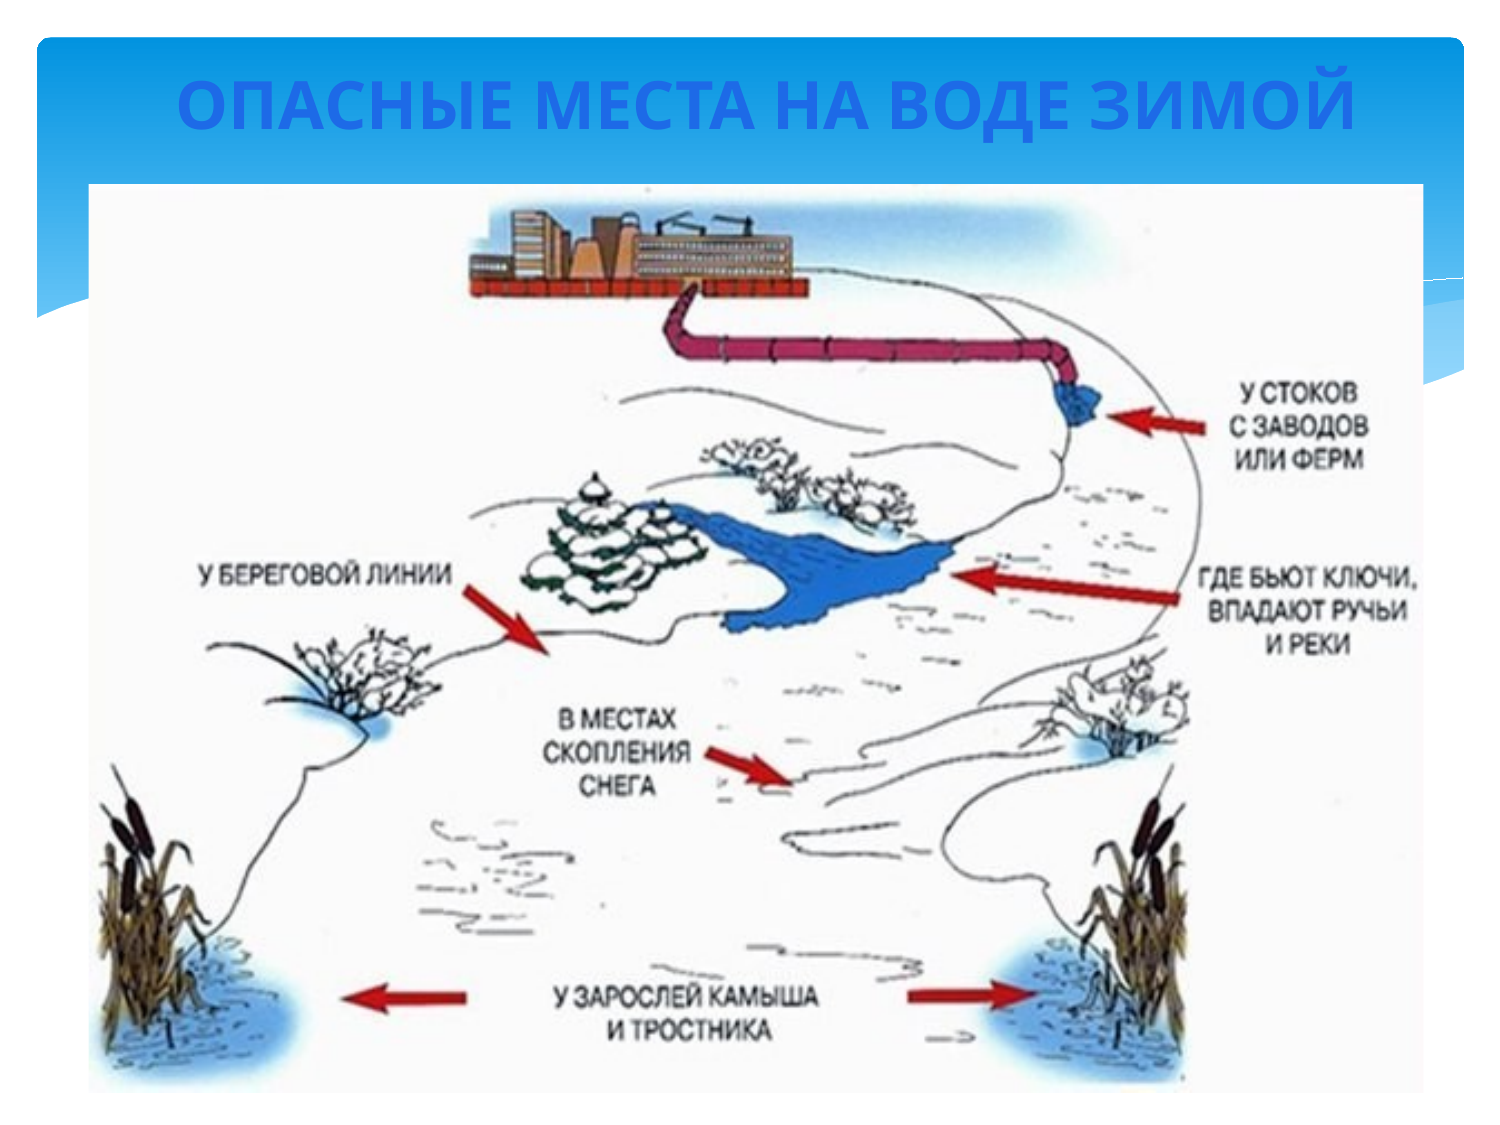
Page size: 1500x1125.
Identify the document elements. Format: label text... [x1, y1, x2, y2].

picture [88, 184, 1424, 1093]
title ОПАСНЫЕ МЕСТА НА ВОДЕ ЗИМОЙ [92, 20, 1443, 186]
